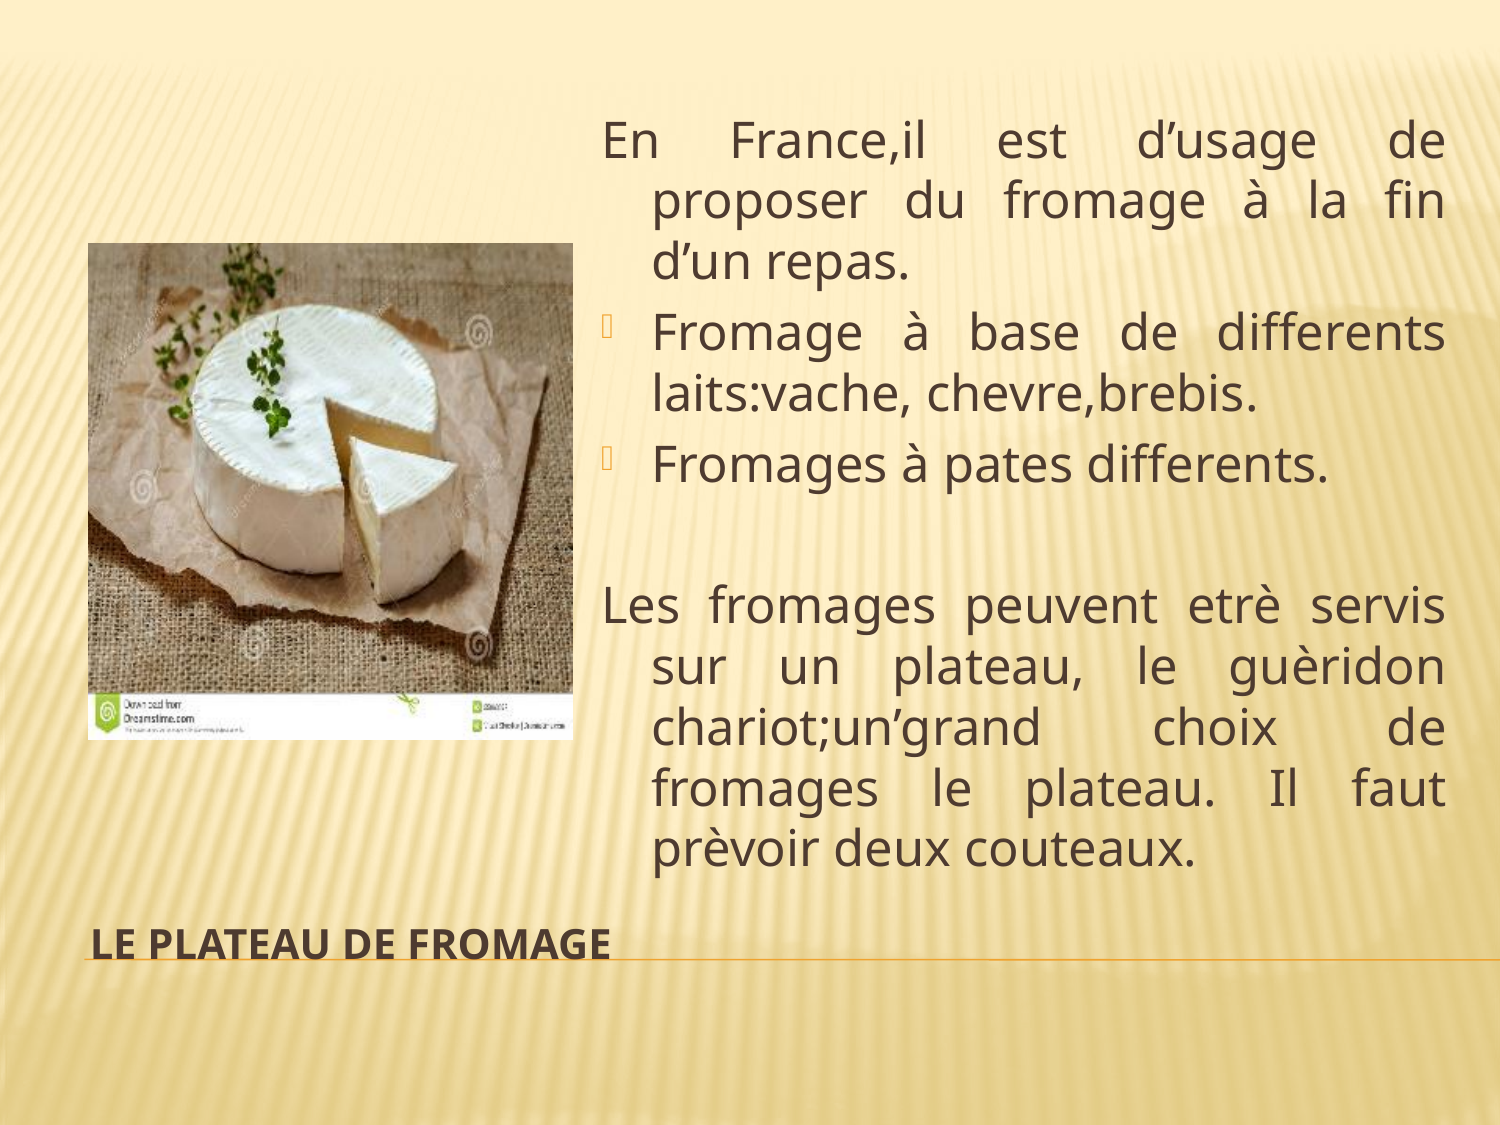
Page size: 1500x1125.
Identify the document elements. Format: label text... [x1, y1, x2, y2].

picture [88, 243, 574, 740]
list En France,il est d’usage de proposer du fromage à la fin d’un repas. Fromage à base de differents laits:vache, chevre,brebis. Fromages à pates differents. Les fromages peuvent etrè servis sur un plateau, le guèridon chariot;un’grand choix de fromages le plateau. Il faut prèvoir deux couteaux. [586, 99, 1463, 888]
title Le plateau de fromage [75, 900, 1463, 986]
